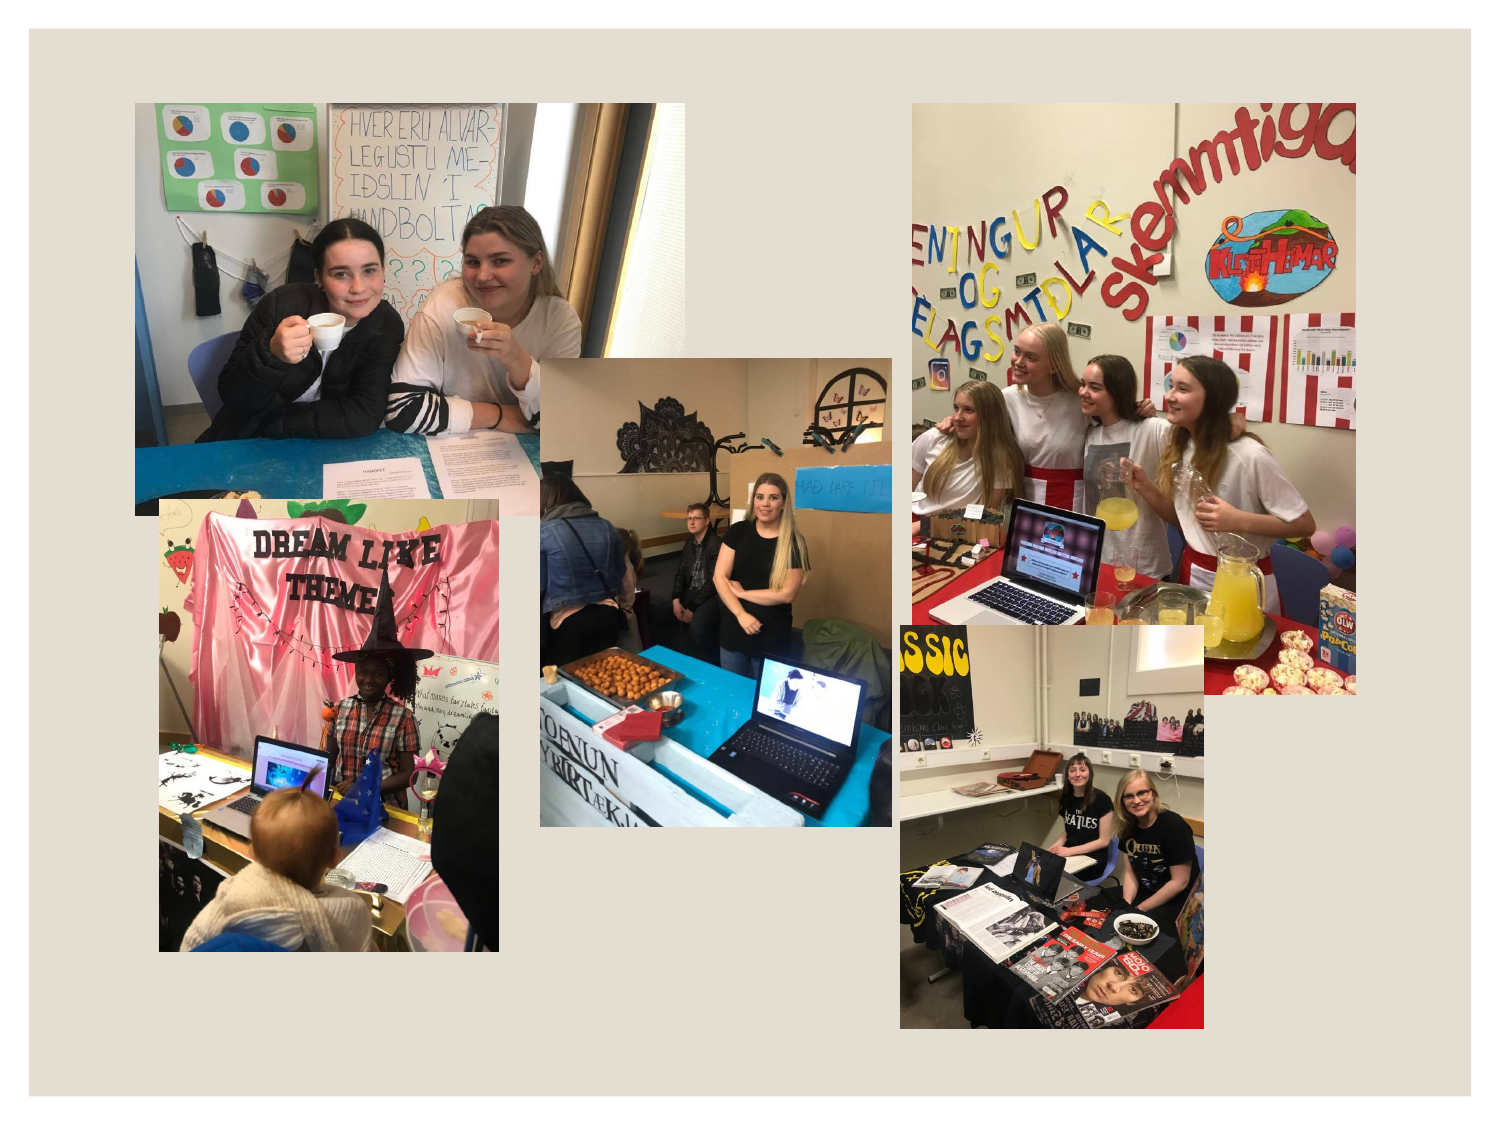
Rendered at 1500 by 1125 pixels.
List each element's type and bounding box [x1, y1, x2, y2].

picture [865, 738, 892, 827]
picture [135, 103, 892, 952]
picture [900, 625, 1204, 1029]
list [912, 103, 1356, 695]
